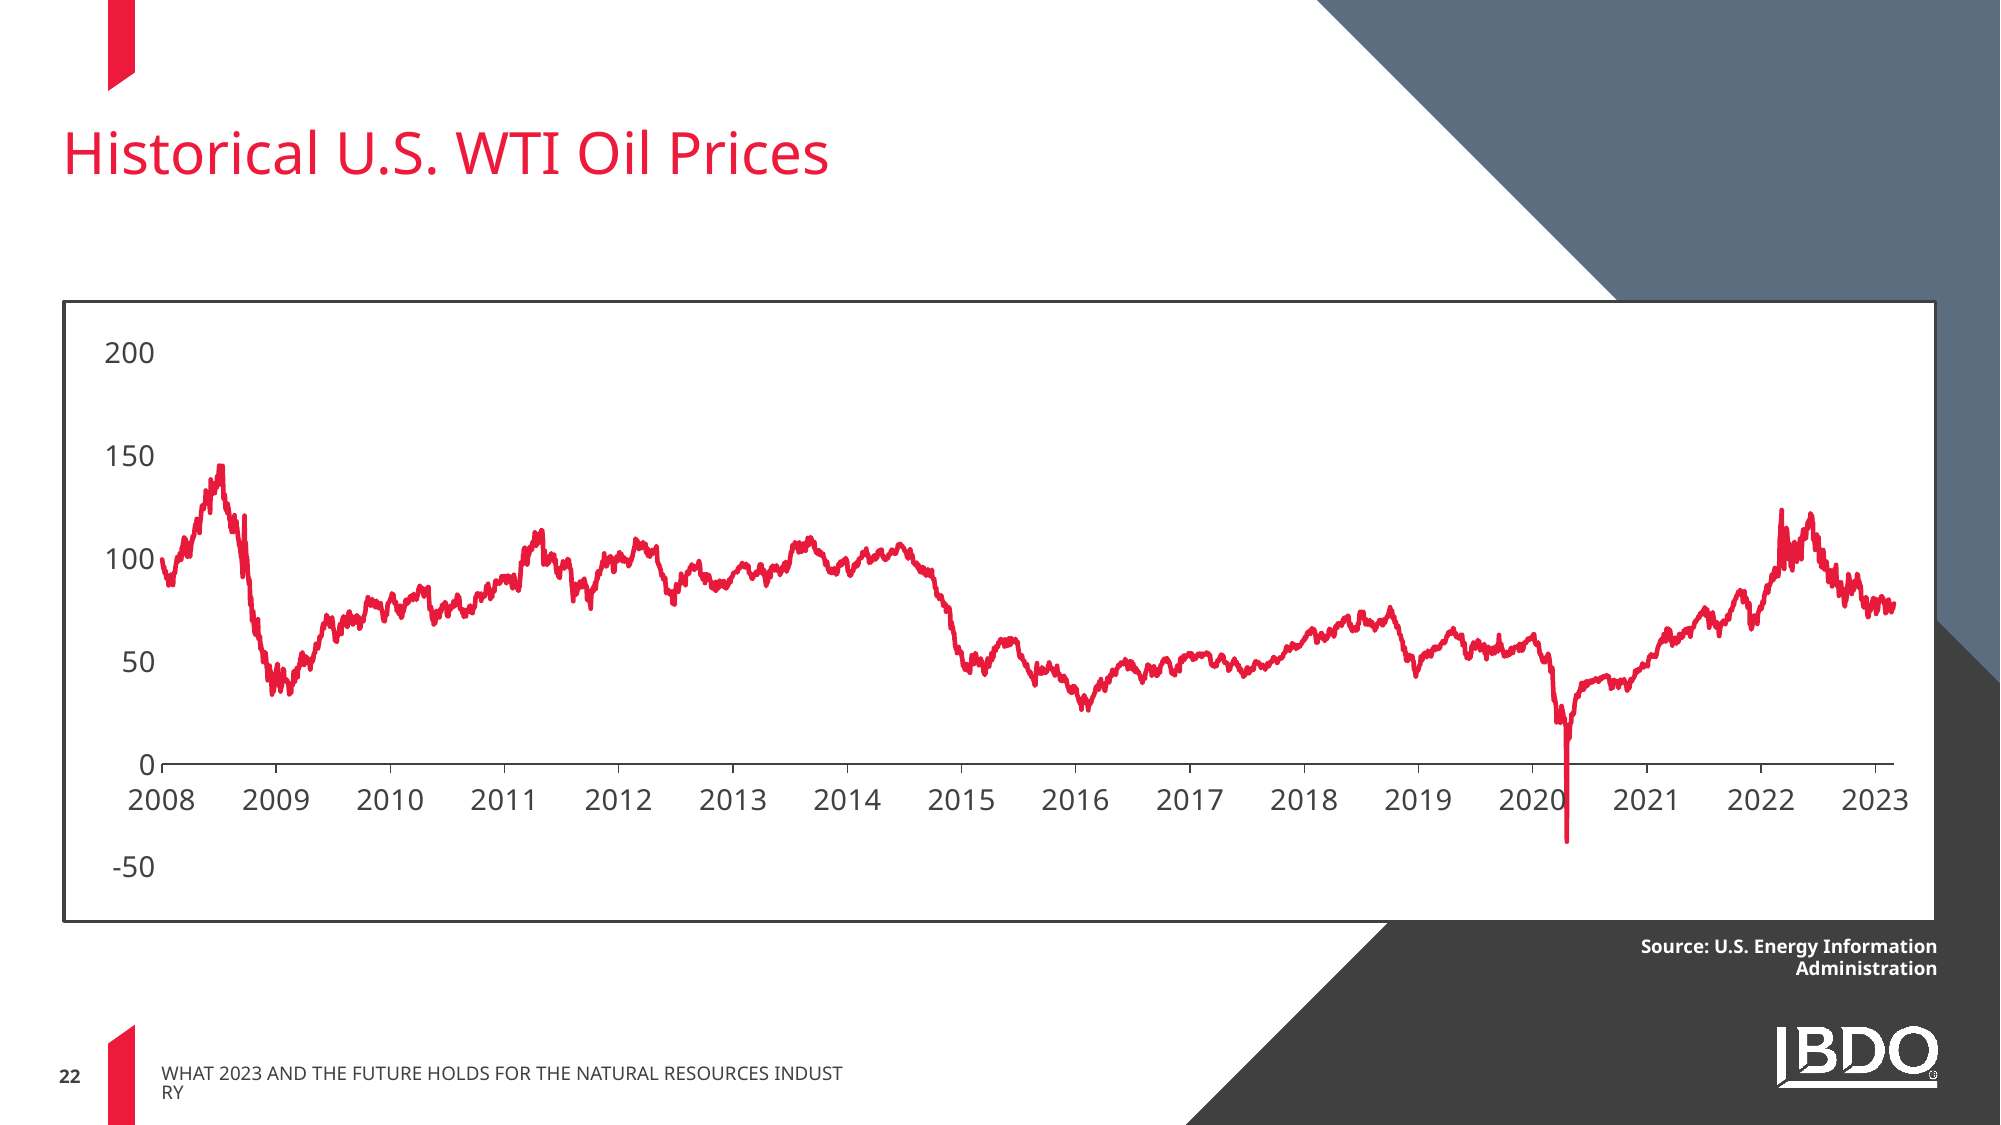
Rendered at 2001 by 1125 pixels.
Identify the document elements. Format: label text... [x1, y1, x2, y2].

title Historical U.S. WTI Oil Prices [62, 112, 1076, 270]
picture [1777, 1026, 1938, 1088]
chart [62, 299, 1938, 924]
footer What 2023 and the Future Holds for the Natural Resources Industry [161, 1042, 855, 1088]
text_box Source: U.S. Energy Information Administration [1512, 934, 1938, 980]
